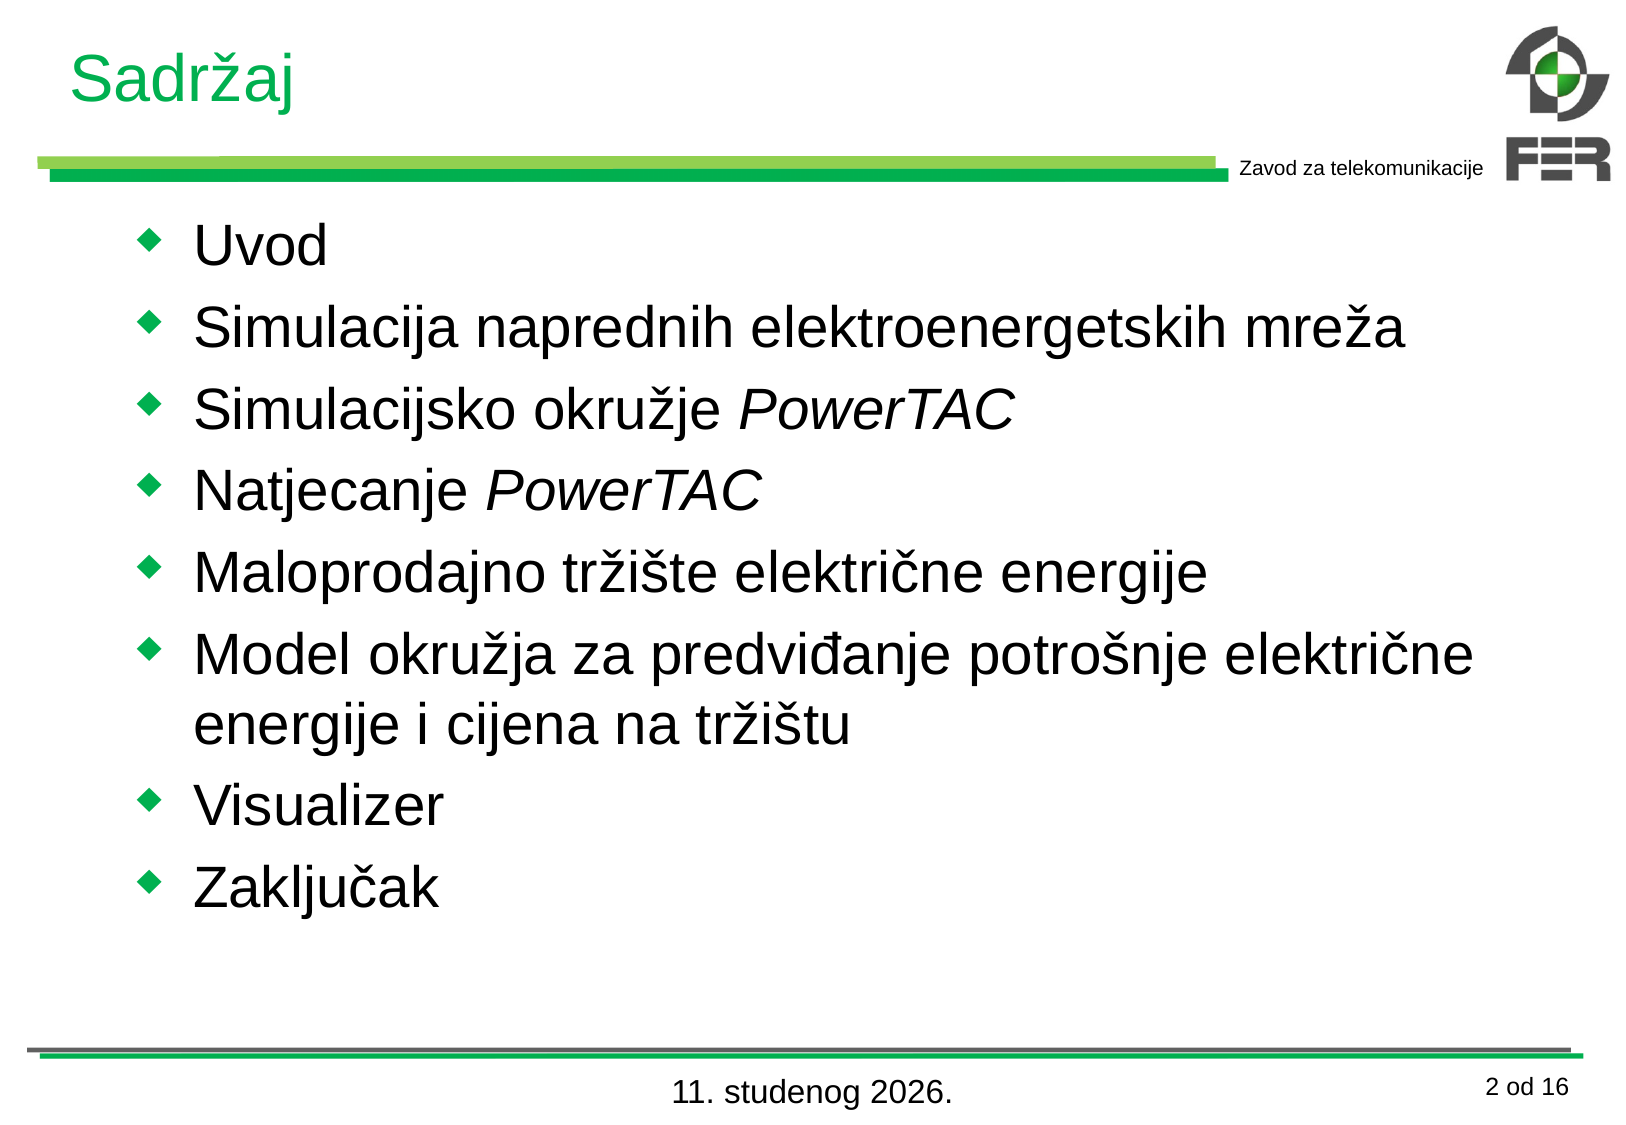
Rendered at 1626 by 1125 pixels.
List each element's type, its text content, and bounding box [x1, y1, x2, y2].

slide_number 7. srpanj 2013. [599, 1062, 1026, 1125]
slide_number 2 od 16 [1245, 1062, 1585, 1125]
list Uvod Simulacija naprednih elektroenergetskih mreža Simulacijsko okružje PowerTAC Natjecanje PowerTAC Maloprodajno tržište električne energije Model okružja za predviđanje potrošnje električne energije i cijena na tržištu Visualizer Zaključak [121, 199, 1526, 1051]
picture [1495, 19, 1616, 185]
title Sadržaj [53, 0, 1126, 151]
